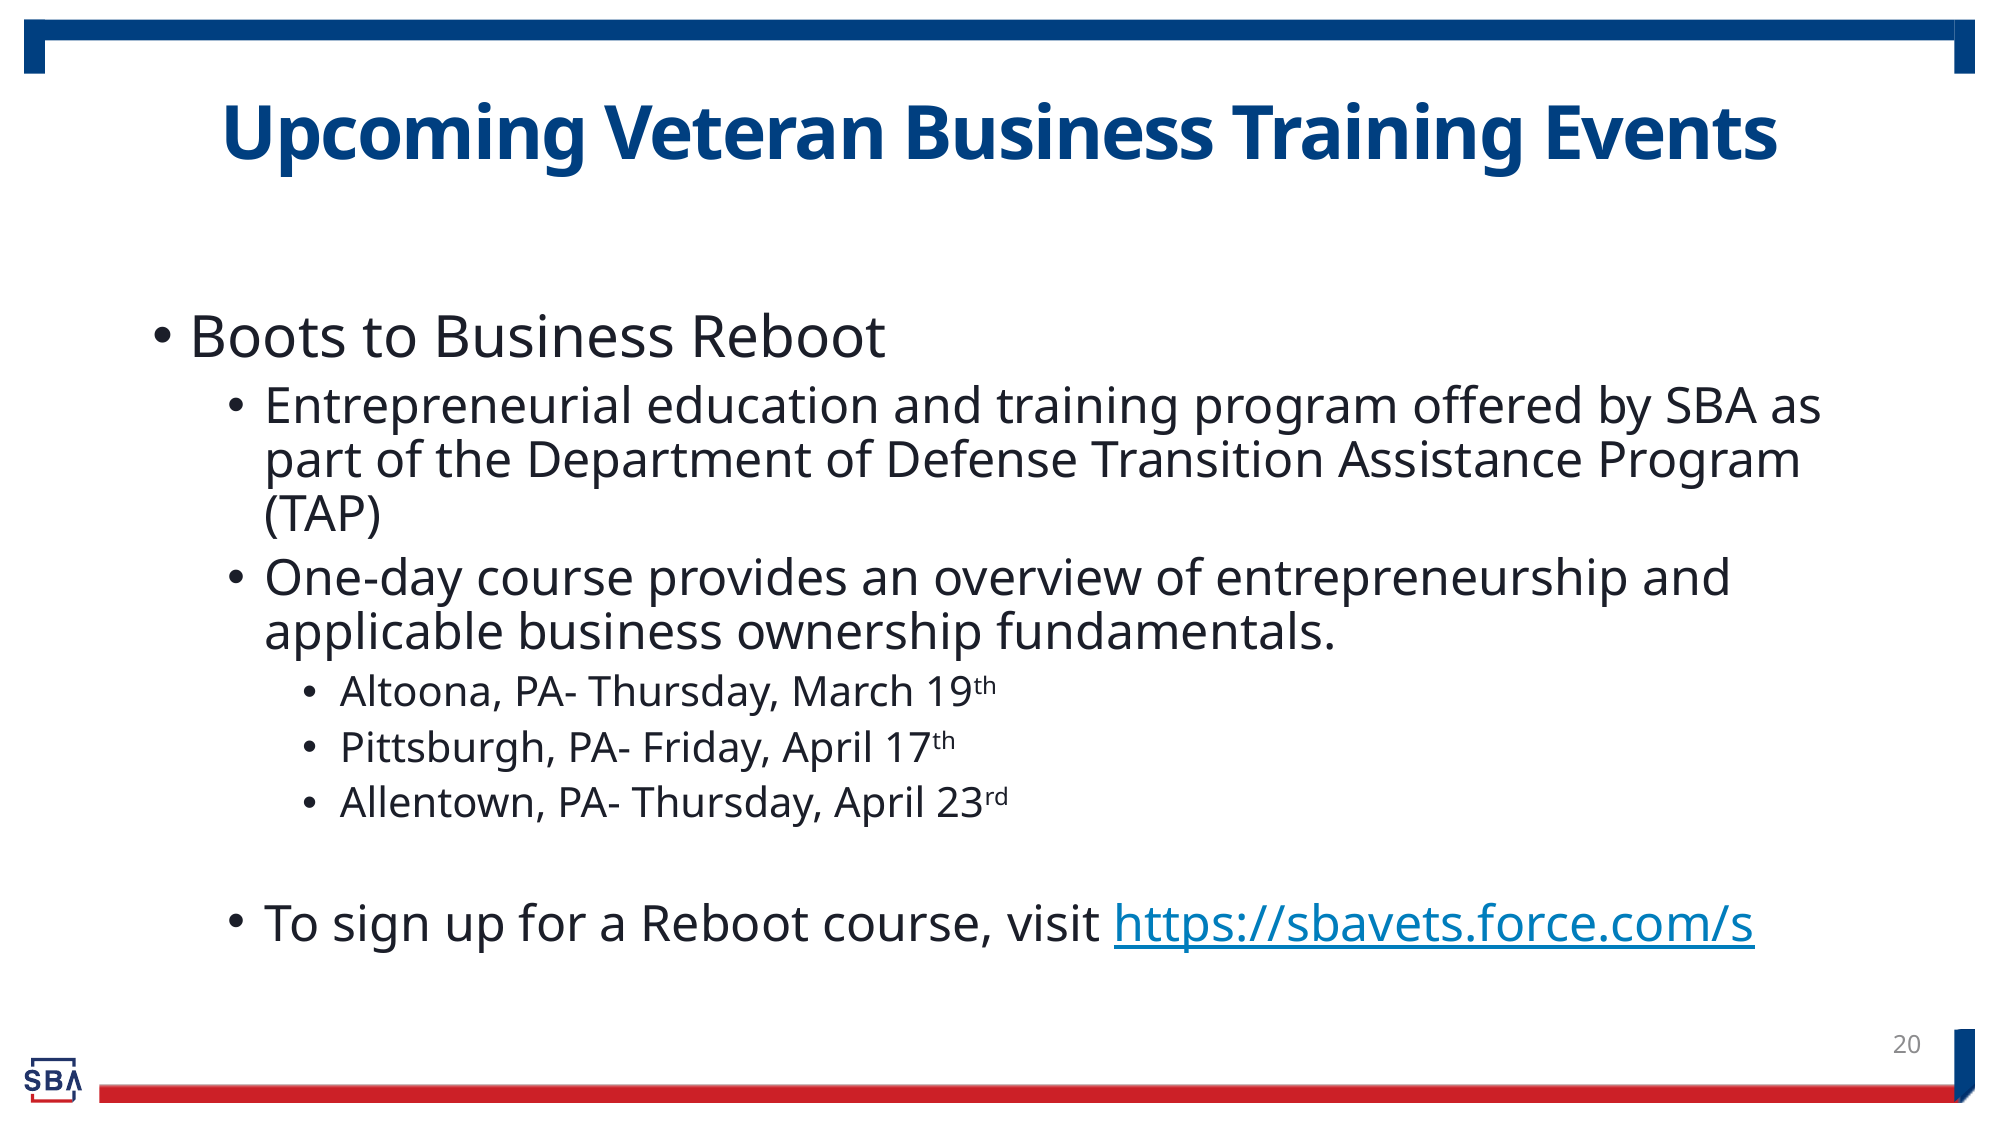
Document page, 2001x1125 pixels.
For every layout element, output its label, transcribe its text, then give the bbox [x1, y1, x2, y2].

title Upcoming Veteran Business Training Events [137, 87, 1863, 186]
slide_number 20 [1486, 1016, 1937, 1076]
list Boots to Business Reboot Entrepreneurial education and training program offered by SBA as part of the Department of Defense Transition Assistance Program (TAP) One-day course provides an overview of entrepreneurship and applicable business ownership fundamentals. Altoona, PA- Thursday, March 19th Pittsburgh, PA- Friday, April 17th Allentown, PA- Thursday, April 23rd To sign up for a Reboot course, visit https://sbavets.force.com/s [137, 299, 1863, 990]
